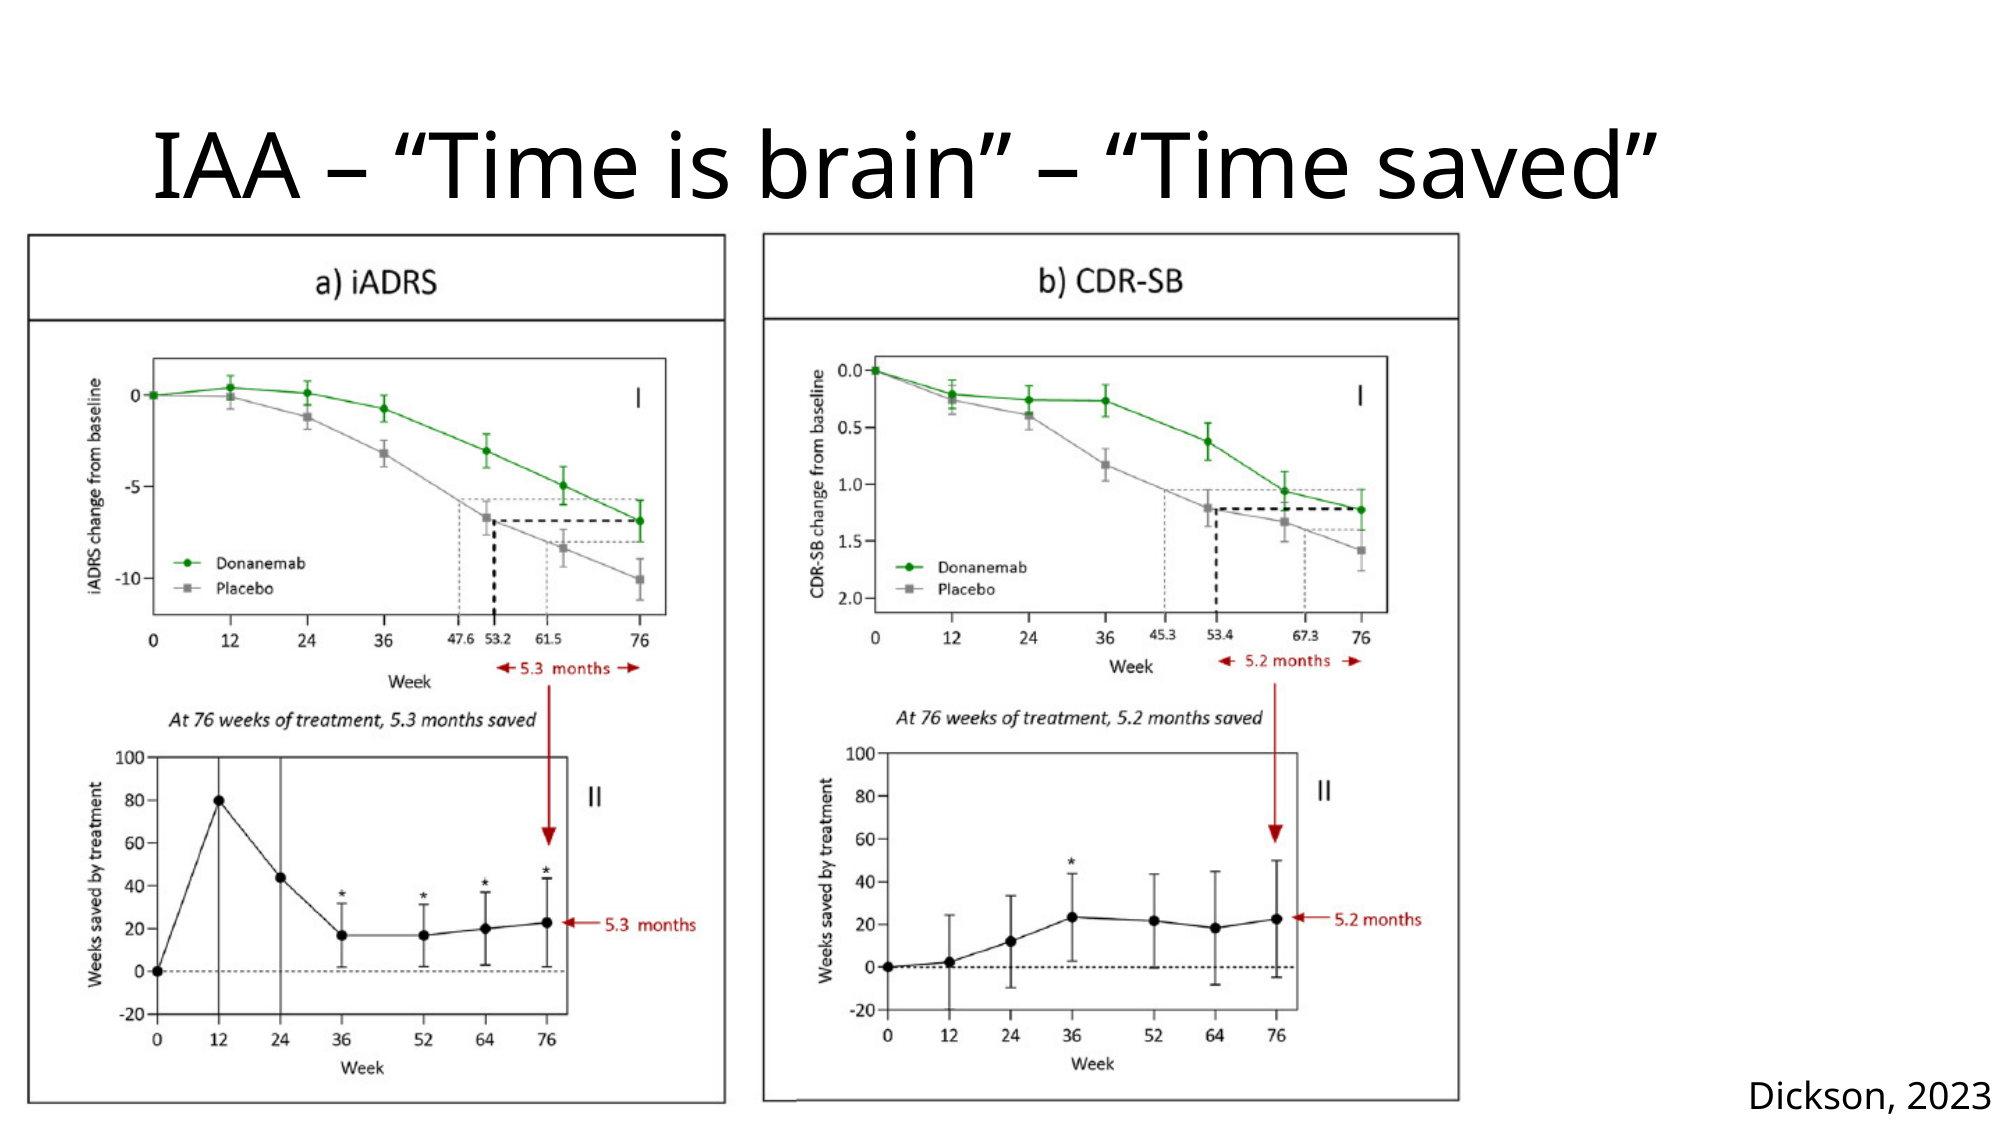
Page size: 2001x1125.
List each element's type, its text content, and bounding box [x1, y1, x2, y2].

text_box Dickson, 2023 [1733, 1064, 2000, 1125]
title IAA – “Time is brain” – “Time saved” [137, 59, 1863, 278]
picture [741, 228, 1480, 1114]
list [22, 230, 741, 1111]
